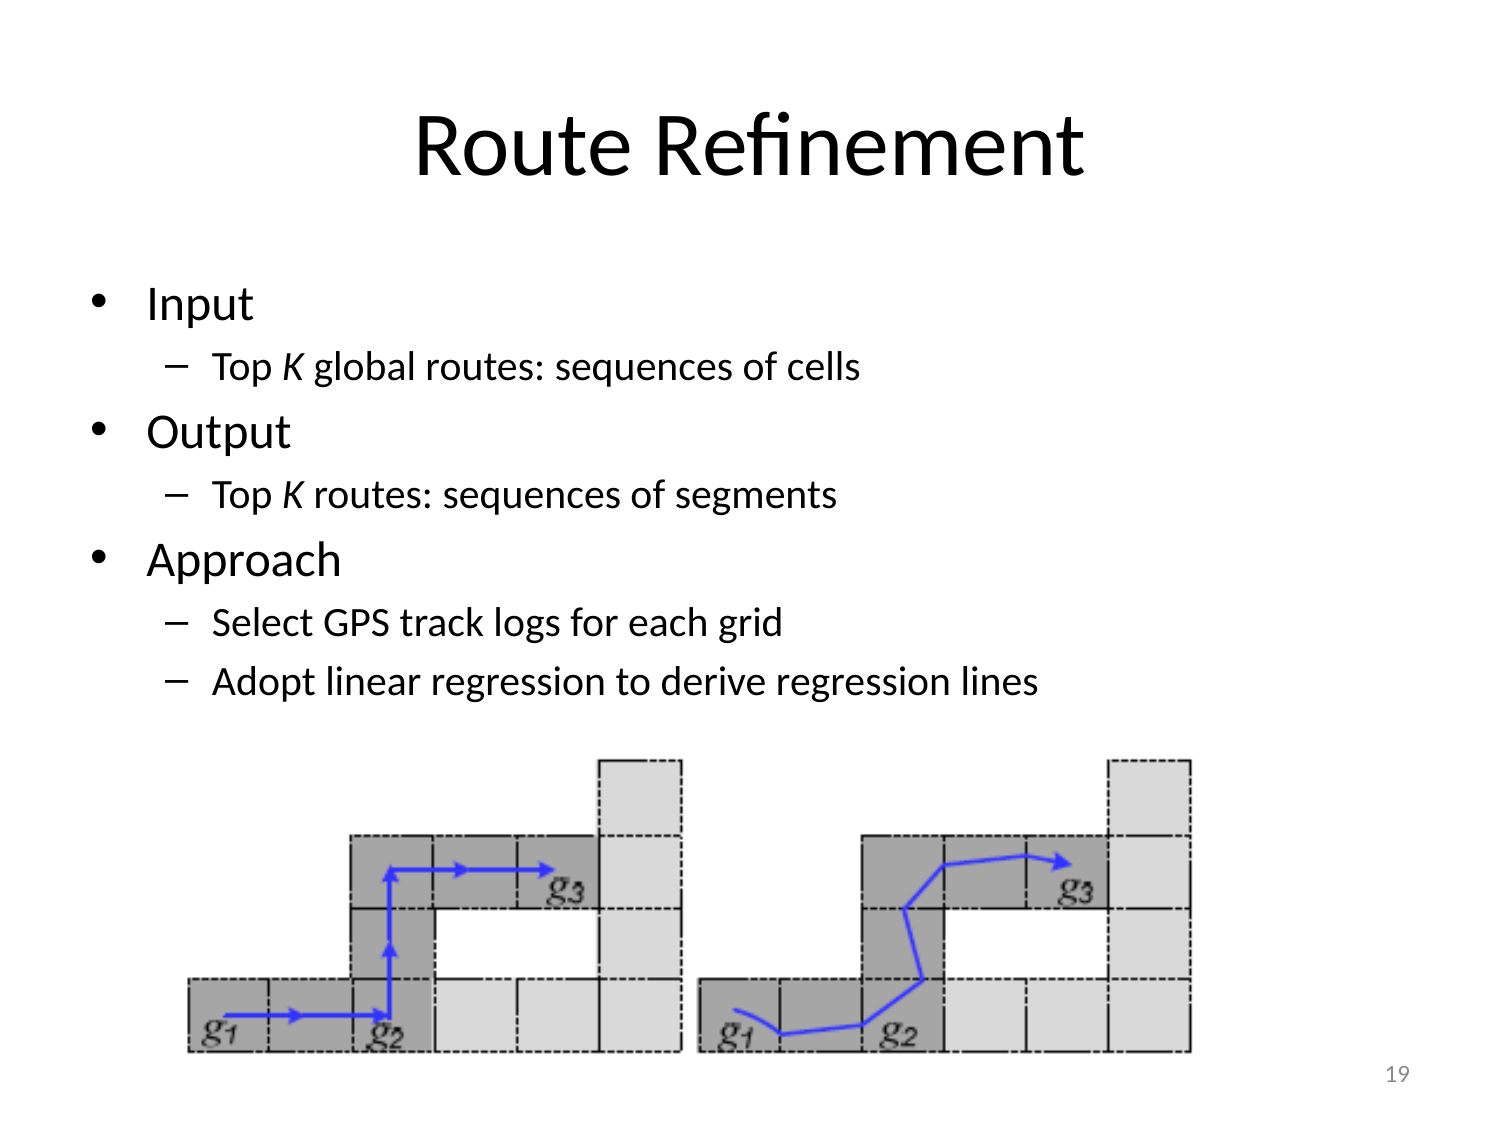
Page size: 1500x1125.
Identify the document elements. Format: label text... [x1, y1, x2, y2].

list Input Top K global routes: sequences of cells Output Top K routes: sequences of segments Approach Select GPS track logs for each grid Adopt linear regression to derive regression lines [75, 262, 1425, 1005]
picture [182, 739, 1211, 1059]
slide_number 19 [1074, 1042, 1425, 1103]
title Route Refinement [75, 45, 1425, 233]
